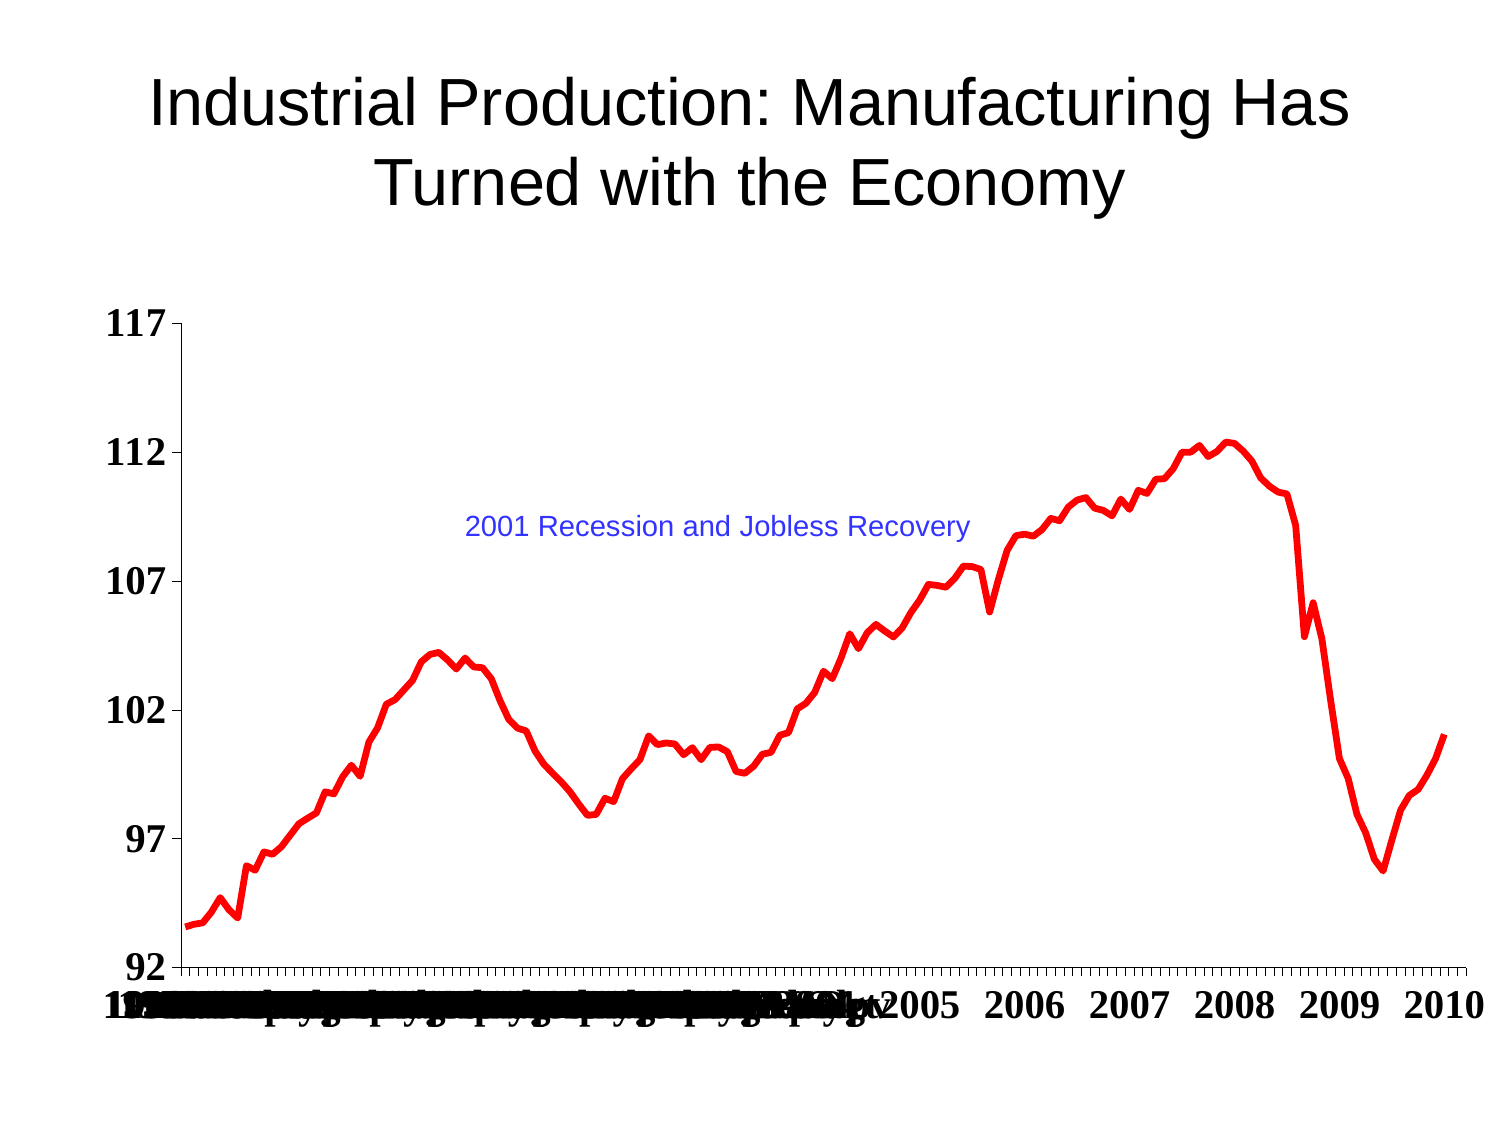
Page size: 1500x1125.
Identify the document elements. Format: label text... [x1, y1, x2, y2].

chart [74, 252, 1499, 1063]
title Industrial Production: Manufacturing Has Turned with the Economy [74, 44, 1426, 233]
